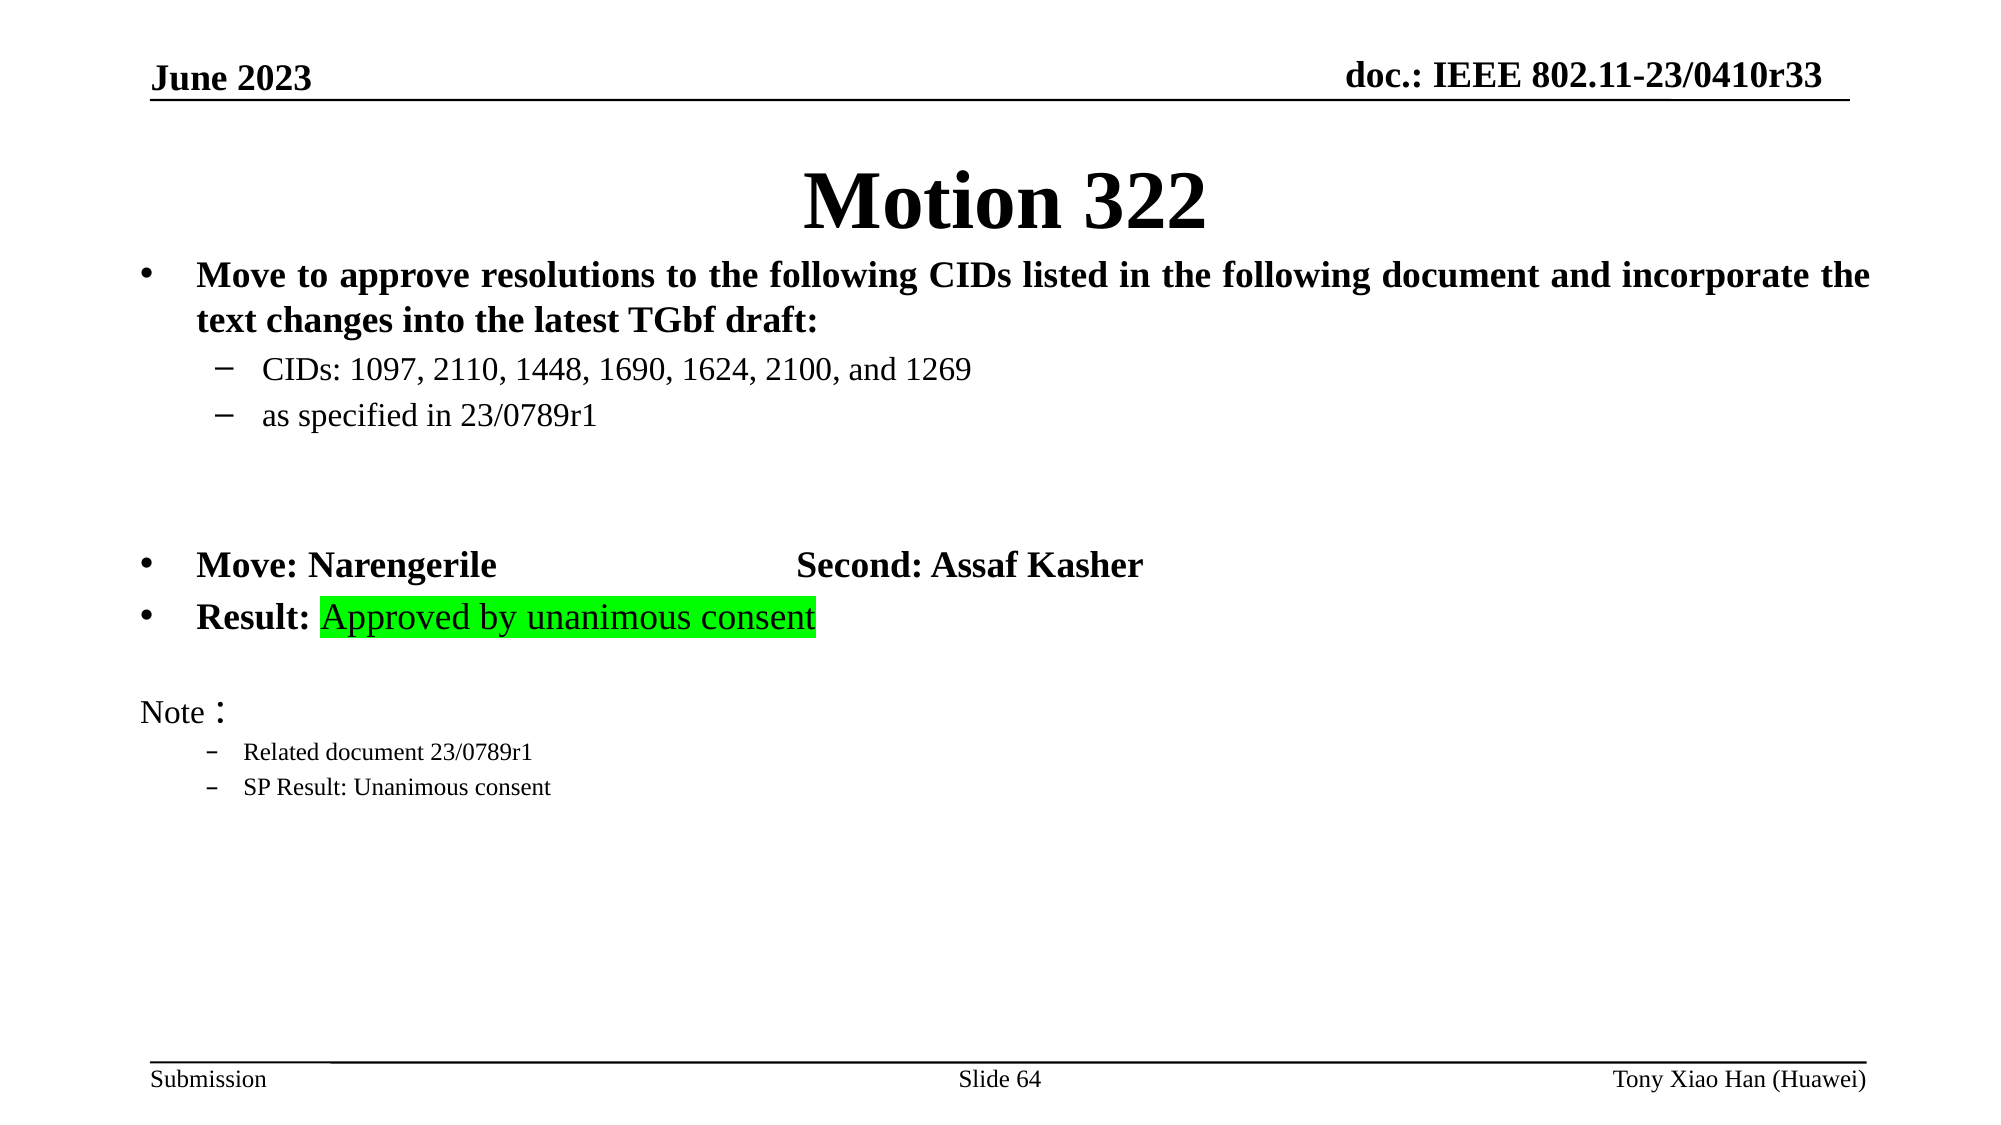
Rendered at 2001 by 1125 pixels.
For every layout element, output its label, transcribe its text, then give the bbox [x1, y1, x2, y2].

text_box Motion 322 [368, 137, 1644, 212]
text_box Move to approve resolutions to the following CIDs listed in the following document and incorporate the text changes into the latest TGbf draft: CIDs: 1097, 2110, 1448, 1690, 1624, 2100, and 1269 as specified in 23/0789r1 Move: Narengerile Second: Assaf Kasher Result: Approved by unanimous consent Note： Related document 23/0789r1 SP Result: Unanimous consent [125, 212, 1888, 900]
